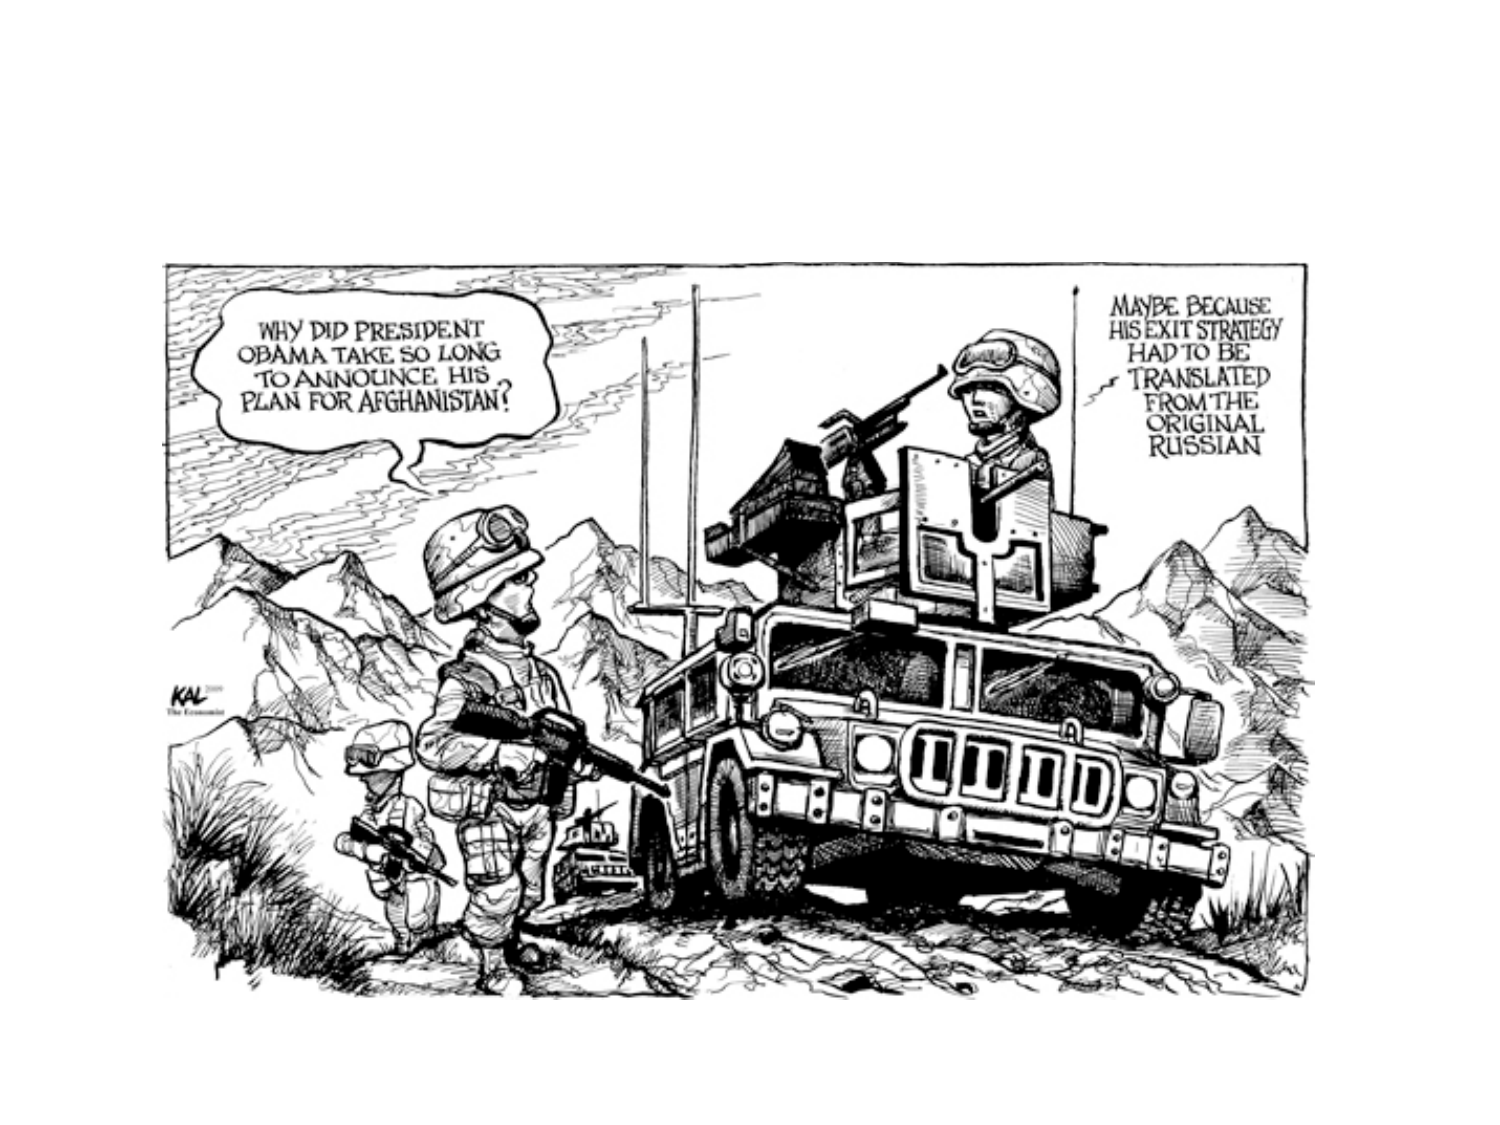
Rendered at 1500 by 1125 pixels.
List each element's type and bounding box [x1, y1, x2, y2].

picture [162, 262, 1316, 1001]
